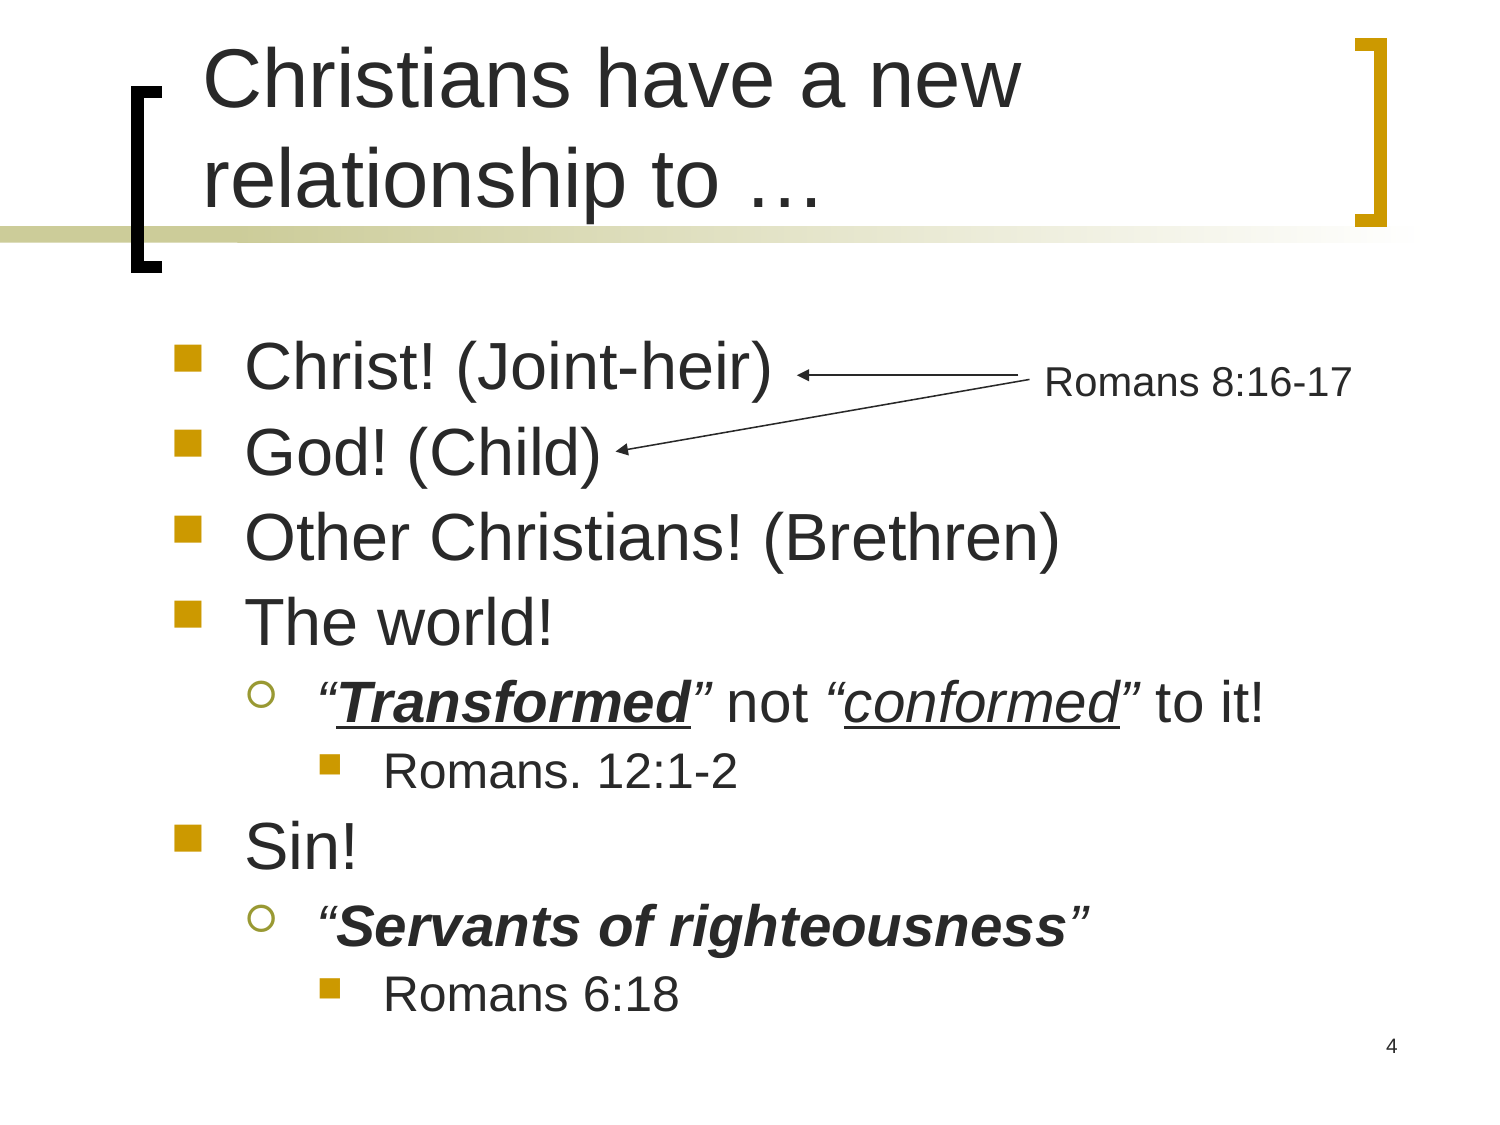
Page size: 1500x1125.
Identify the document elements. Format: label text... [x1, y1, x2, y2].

title Christians have a new relationship to … [187, 16, 1362, 232]
text_box Romans 8:16-17 [1029, 347, 1424, 412]
slide_number 4 [1099, 1031, 1413, 1101]
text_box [615, 379, 1030, 452]
list Christ! (Joint-heir) God! (Child) Other Christians! (Brethren) The world! “Transformed” not “conformed” to it! Romans. 12:1-2 Sin! “Servants of righteousness” Romans 6:18 [155, 324, 1413, 1031]
